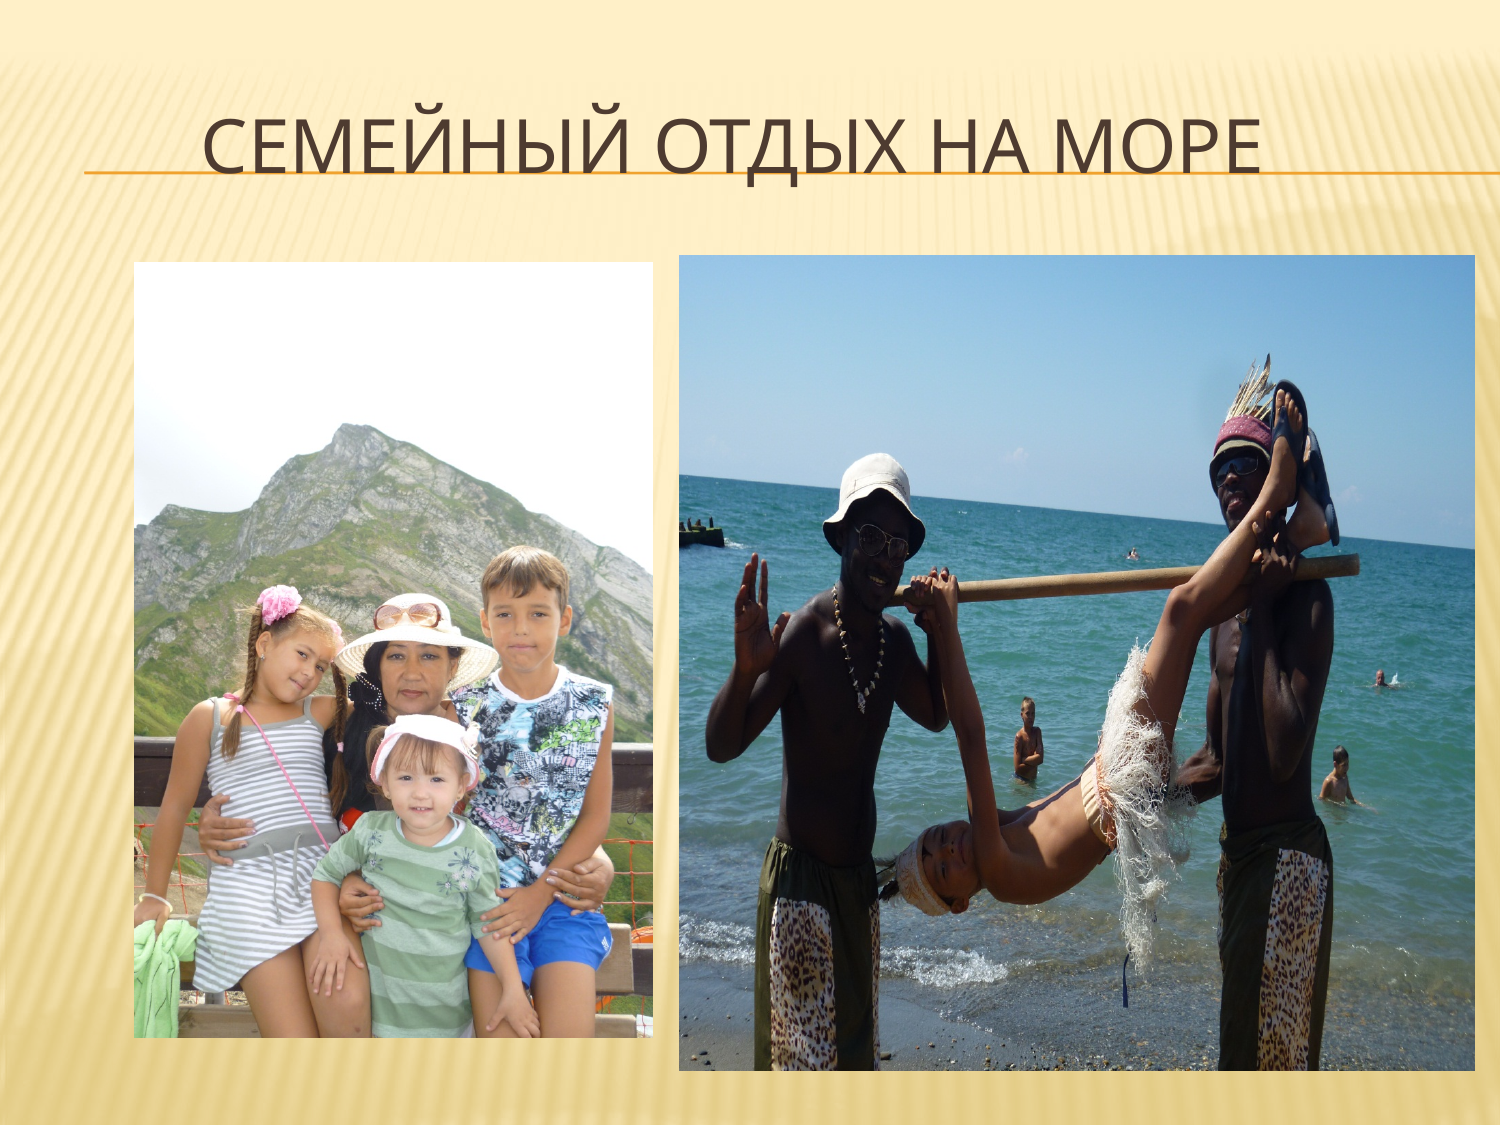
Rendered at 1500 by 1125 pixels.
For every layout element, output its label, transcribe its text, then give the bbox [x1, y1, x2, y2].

title Семейный отдых на море [49, 75, 1475, 213]
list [678, 254, 1476, 1071]
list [134, 262, 653, 1038]
